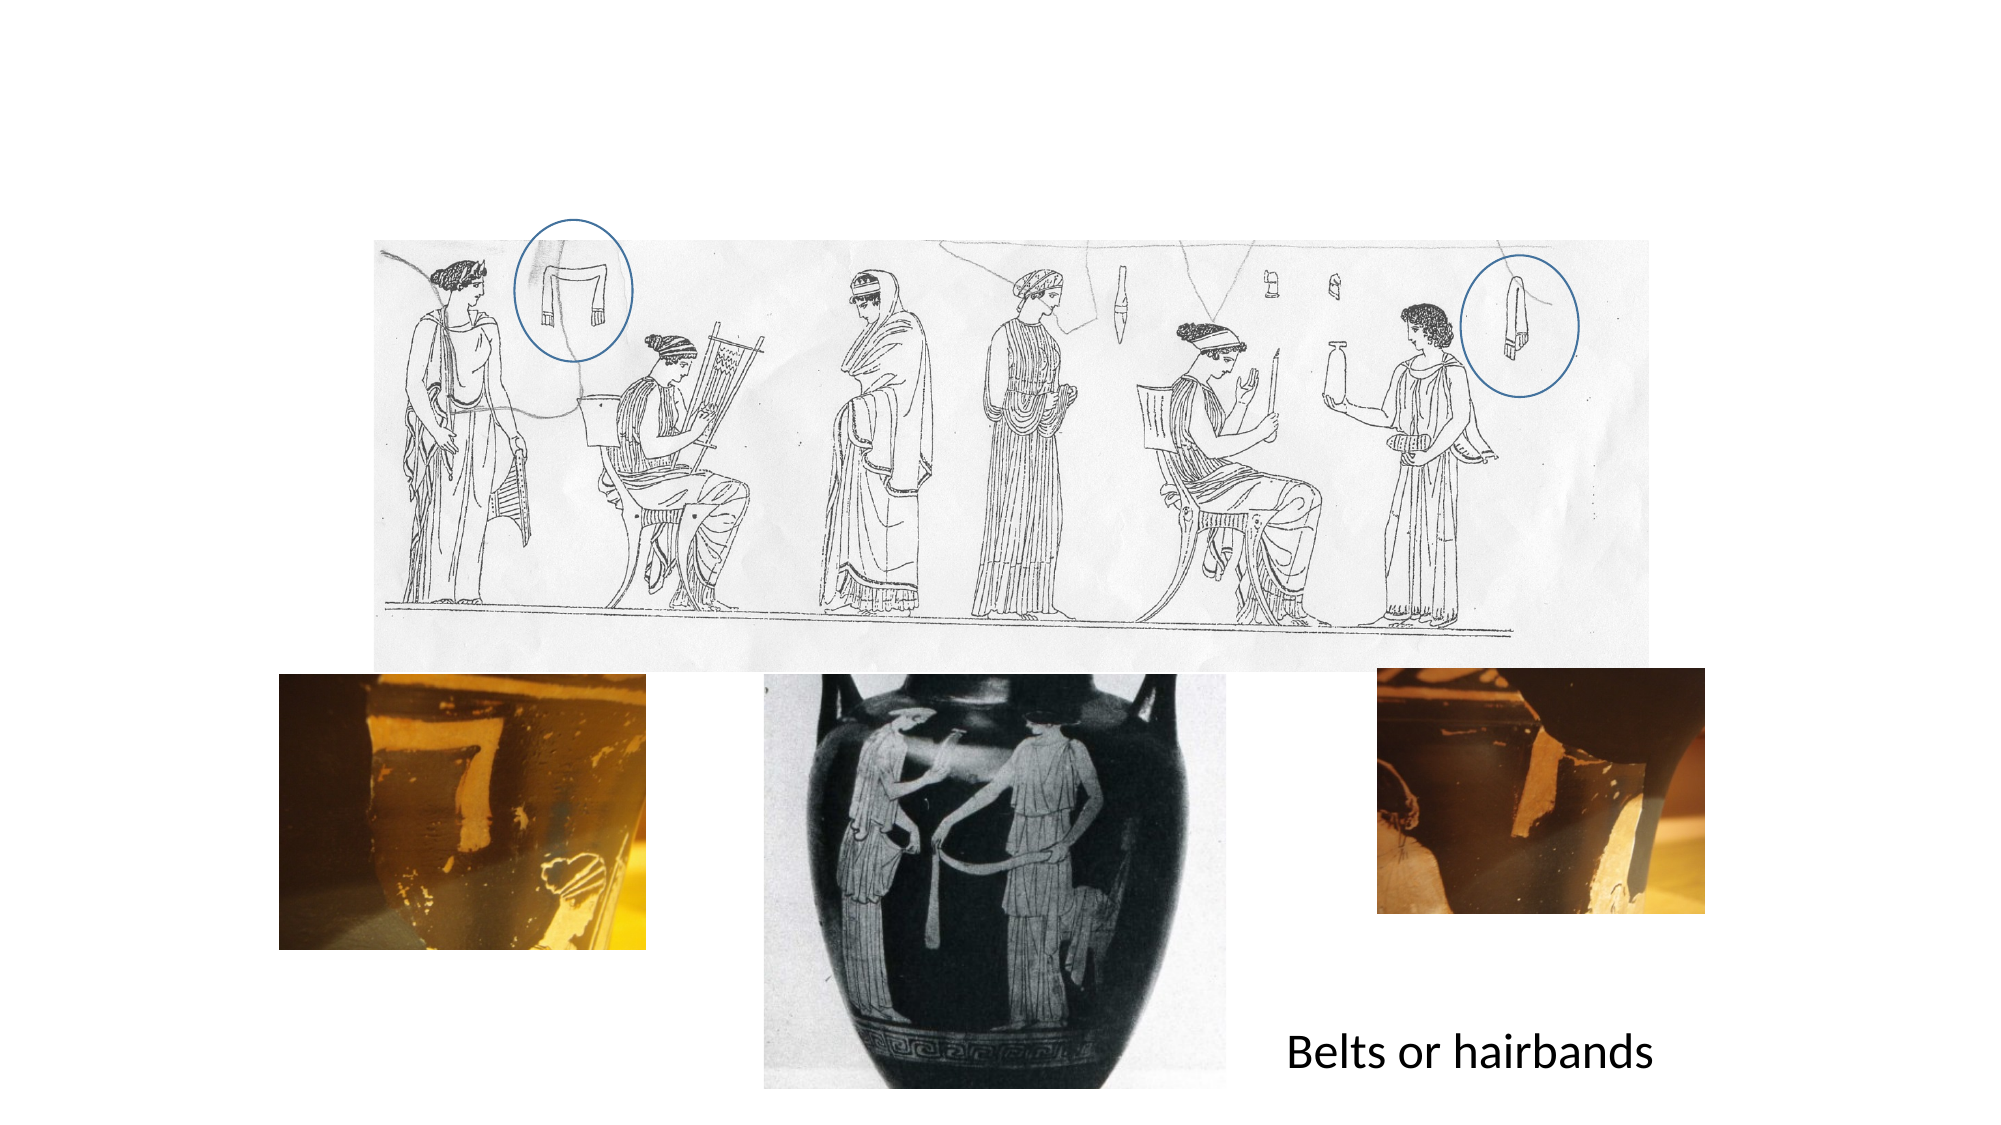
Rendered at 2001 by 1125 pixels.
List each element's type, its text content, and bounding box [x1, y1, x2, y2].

picture [1377, 668, 1705, 914]
picture [763, 674, 1227, 1089]
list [373, 240, 1649, 672]
text_box Belts or hairbands [1271, 1011, 1674, 1087]
picture [279, 674, 646, 950]
text_box [530, 218, 617, 240]
